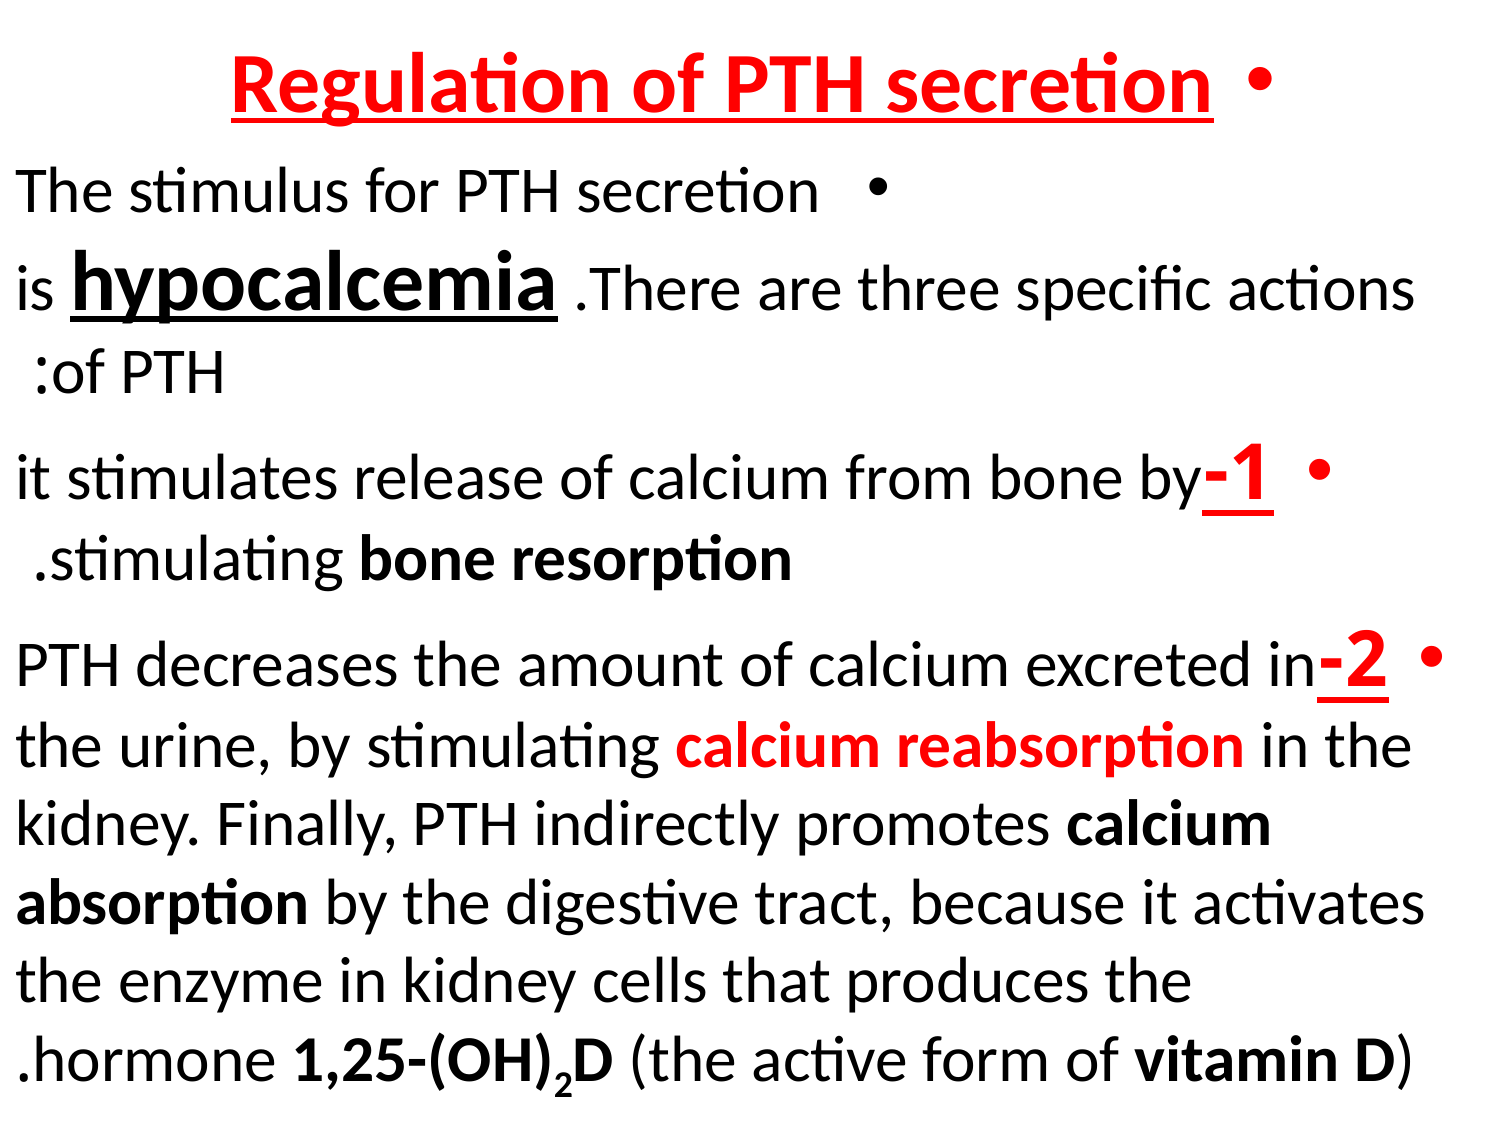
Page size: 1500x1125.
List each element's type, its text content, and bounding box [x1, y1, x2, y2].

list Regulation of PTH secretion The stimulus for PTH secretion is hypocalcemia .There are three specific actions of PTH: 1-it stimulates release of calcium from bone by stimulating bone resorption. 2-PTH decreases the amount of calcium excreted in the urine, by stimulating calcium reabsorption in the kidney. Finally, PTH indirectly promotes calcium absorption by the digestive tract, because it activates the enzyme in kidney cells that produces the hormone 1,25-(OH)2D (the active form of vitamin D). [0, 19, 1500, 1125]
